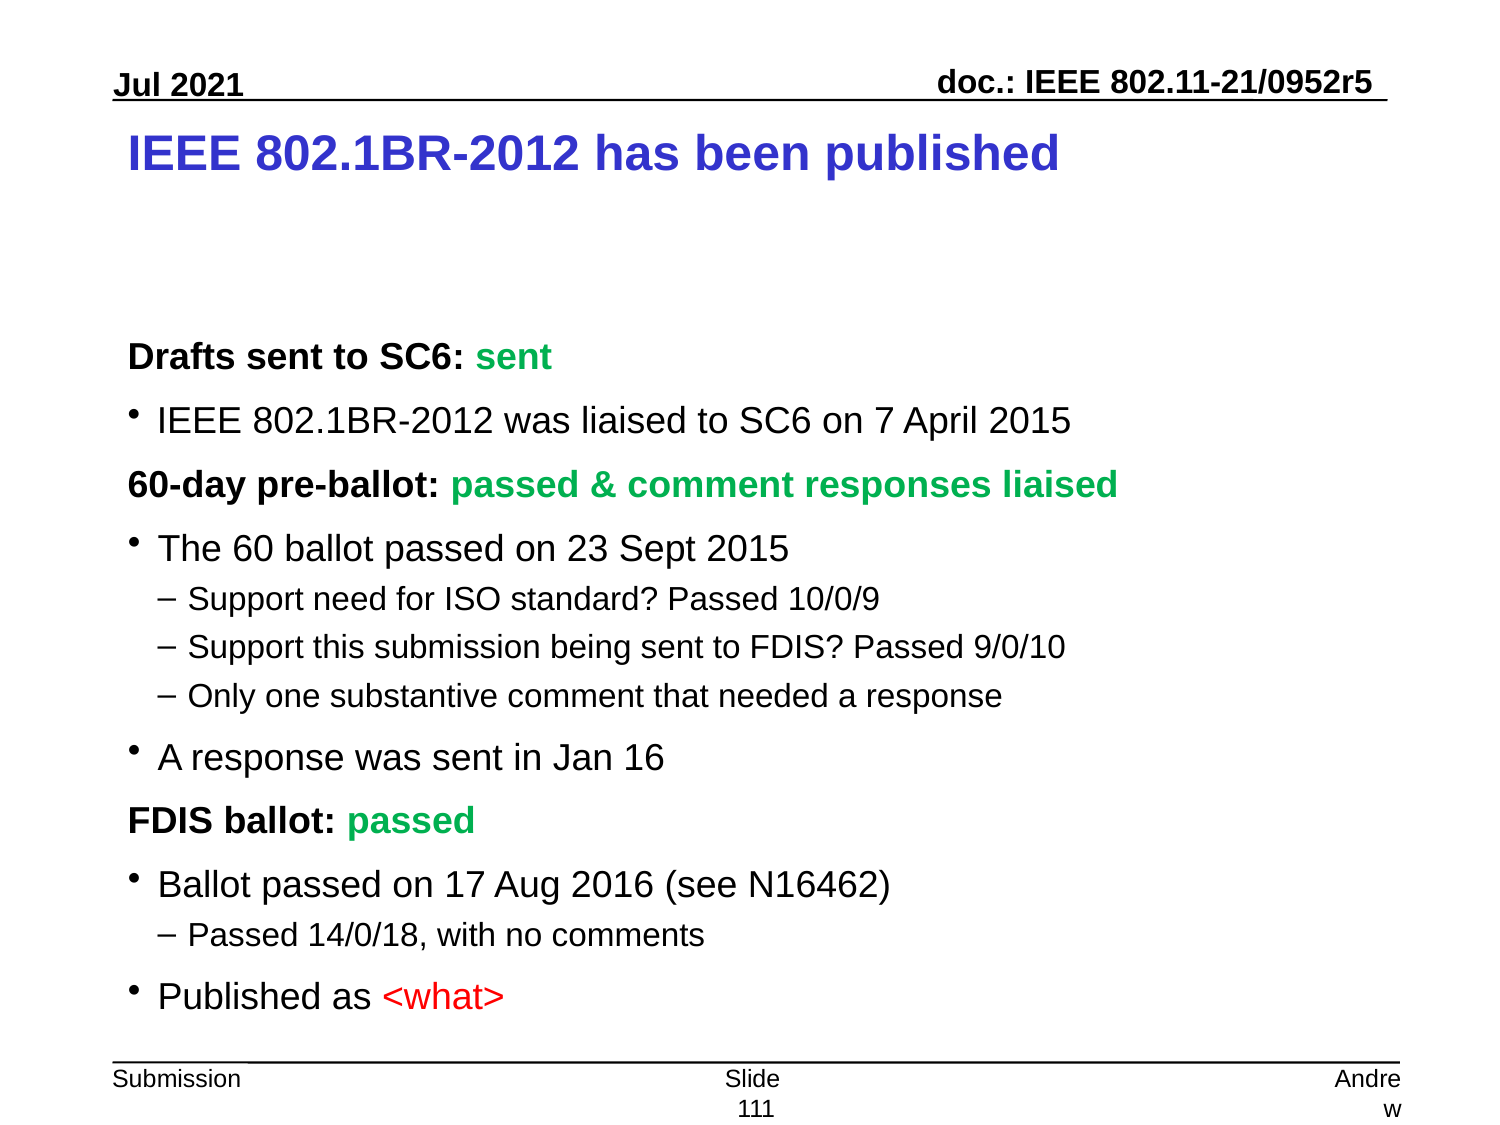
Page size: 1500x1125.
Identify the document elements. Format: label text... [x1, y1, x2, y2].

slide_number Slide 111 [709, 1061, 803, 1093]
title IEEE 802.1BR-2012 has been published [112, 112, 1425, 288]
list Drafts sent to SC6: sent IEEE 802.1BR-2012 was liaised to SC6 on 7 April 2015 60-day pre-ballot: passed & comment responses liaised The 60 ballot passed on 23 Sept 2015 Support need for ISO standard? Passed 10/0/9 Support this submission being sent to FDIS? Passed 9/0/10 Only one substantive comment that needed a response A response was sent in Jan 16 FDIS ballot: passed Ballot passed on 17 Aug 2016 (see N16462) Passed 14/0/18, with no comments Published as <what> [112, 324, 1388, 1000]
footer Andrew Myles, Cisco [1320, 1061, 1402, 1093]
